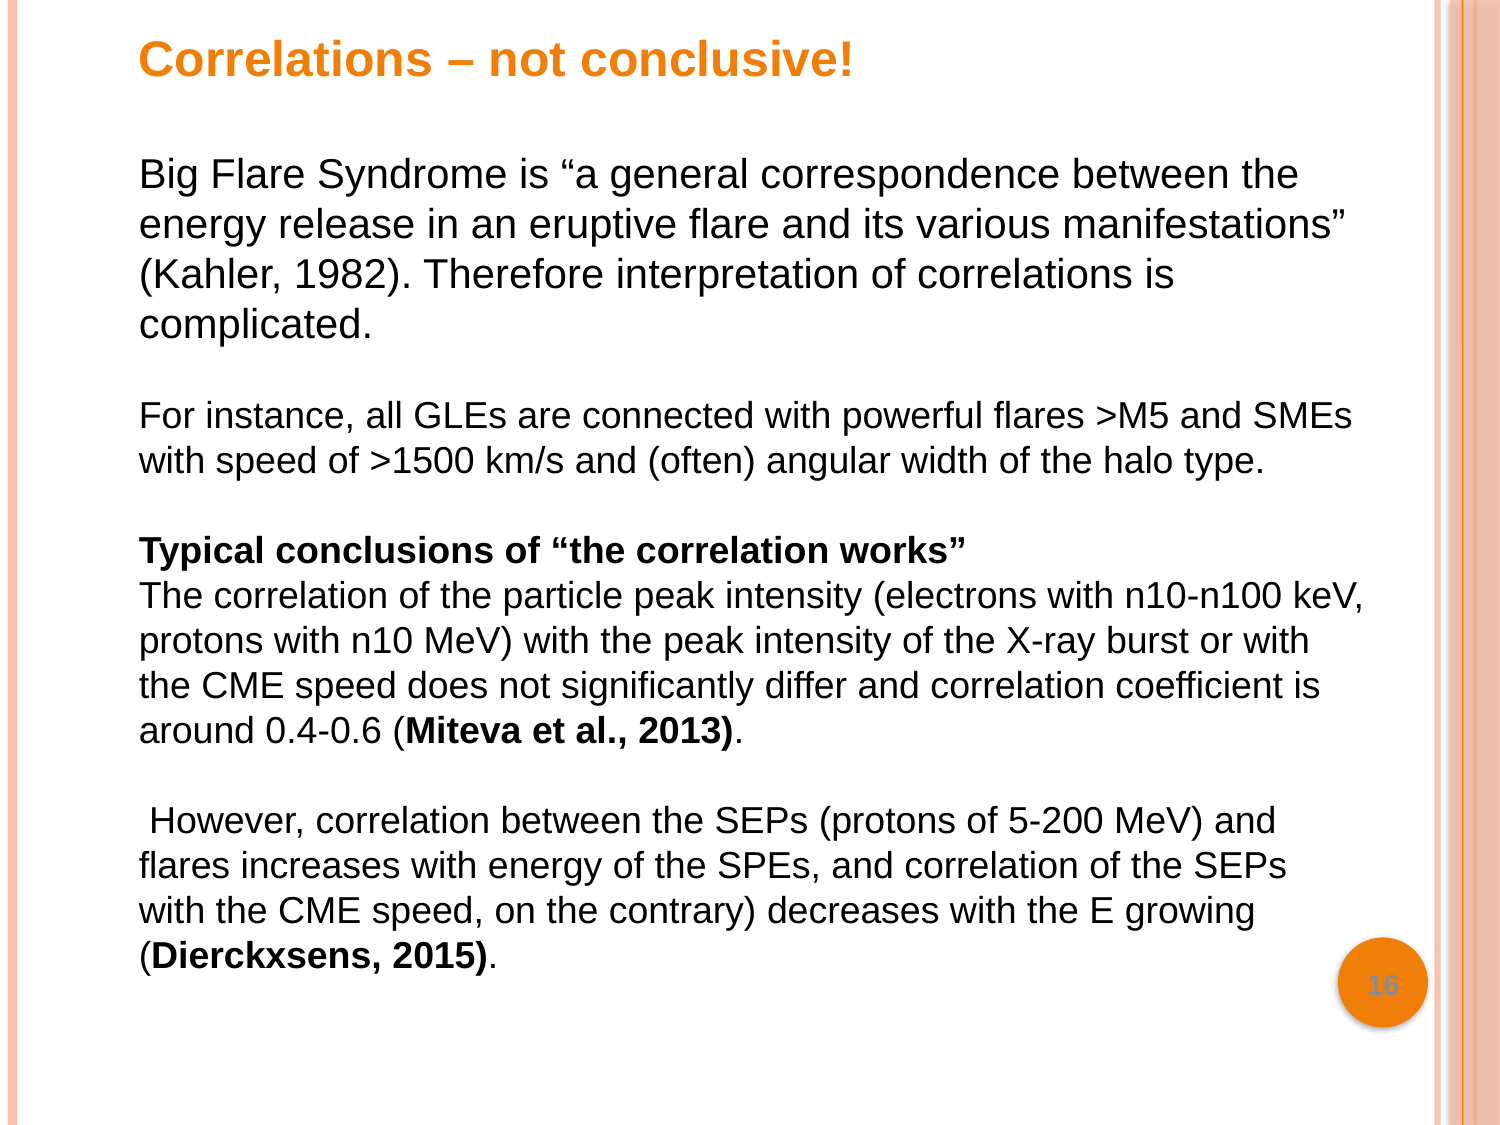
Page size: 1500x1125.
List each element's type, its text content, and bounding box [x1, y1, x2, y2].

text_box Correlations – not conclusive! Big Flare Syndrome is “a general correspondence between the energy release in an eruptive flare and its various manifestations” (Kahler, 1982). Therefore interpretation of correlations is complicated. For instance, all GLEs are connected with powerful flares >M5 and SMEs with speed of >1500 km/s and (often) angular width of the halo type. Typical conclusions of “the correlation works” The correlation of the particle peak intensity (electrons with n10-n100 keV, protons with n10 MeV) with the peak intensity of the X-ray burst or with the CME speed does not significantly differ and correlation coefficient is around 0.4-0.6 (Miteva et al., 2013). However, correlation between the SEPs (protons of 5-200 MeV) and flares increases with energy of the SPEs, and correlation of the SEPs with the CME speed, on the contrary) decreases with the E growing (Dierckxsens, 2015). [123, 19, 1388, 1029]
slide_number 16 [1333, 940, 1434, 1027]
